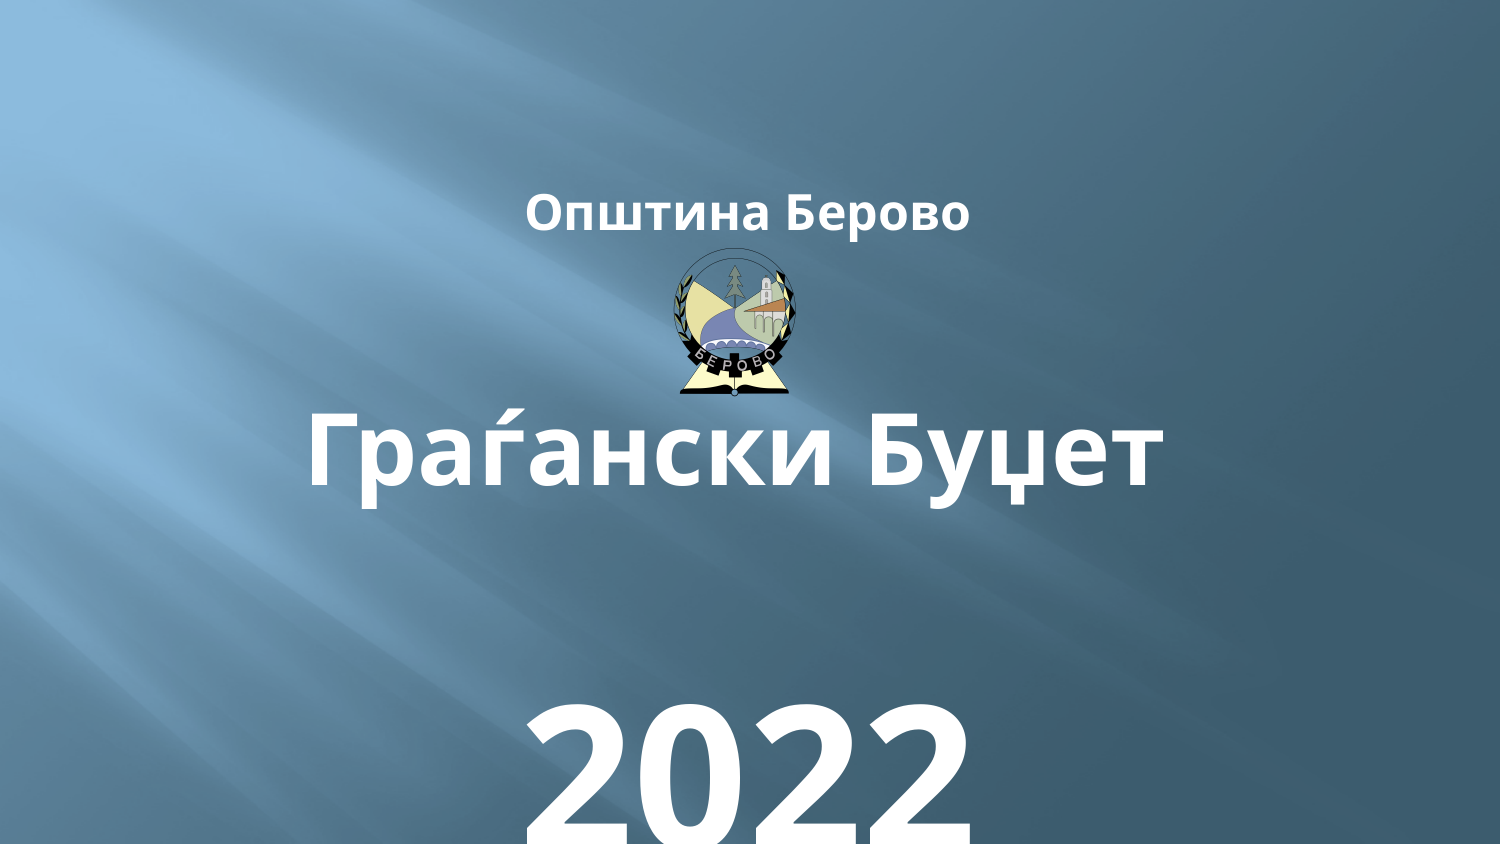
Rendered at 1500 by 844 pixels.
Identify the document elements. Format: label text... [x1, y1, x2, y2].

title Општина Берово Граѓански Буџет 2022 [114, 105, 1383, 476]
picture [665, 242, 806, 403]
